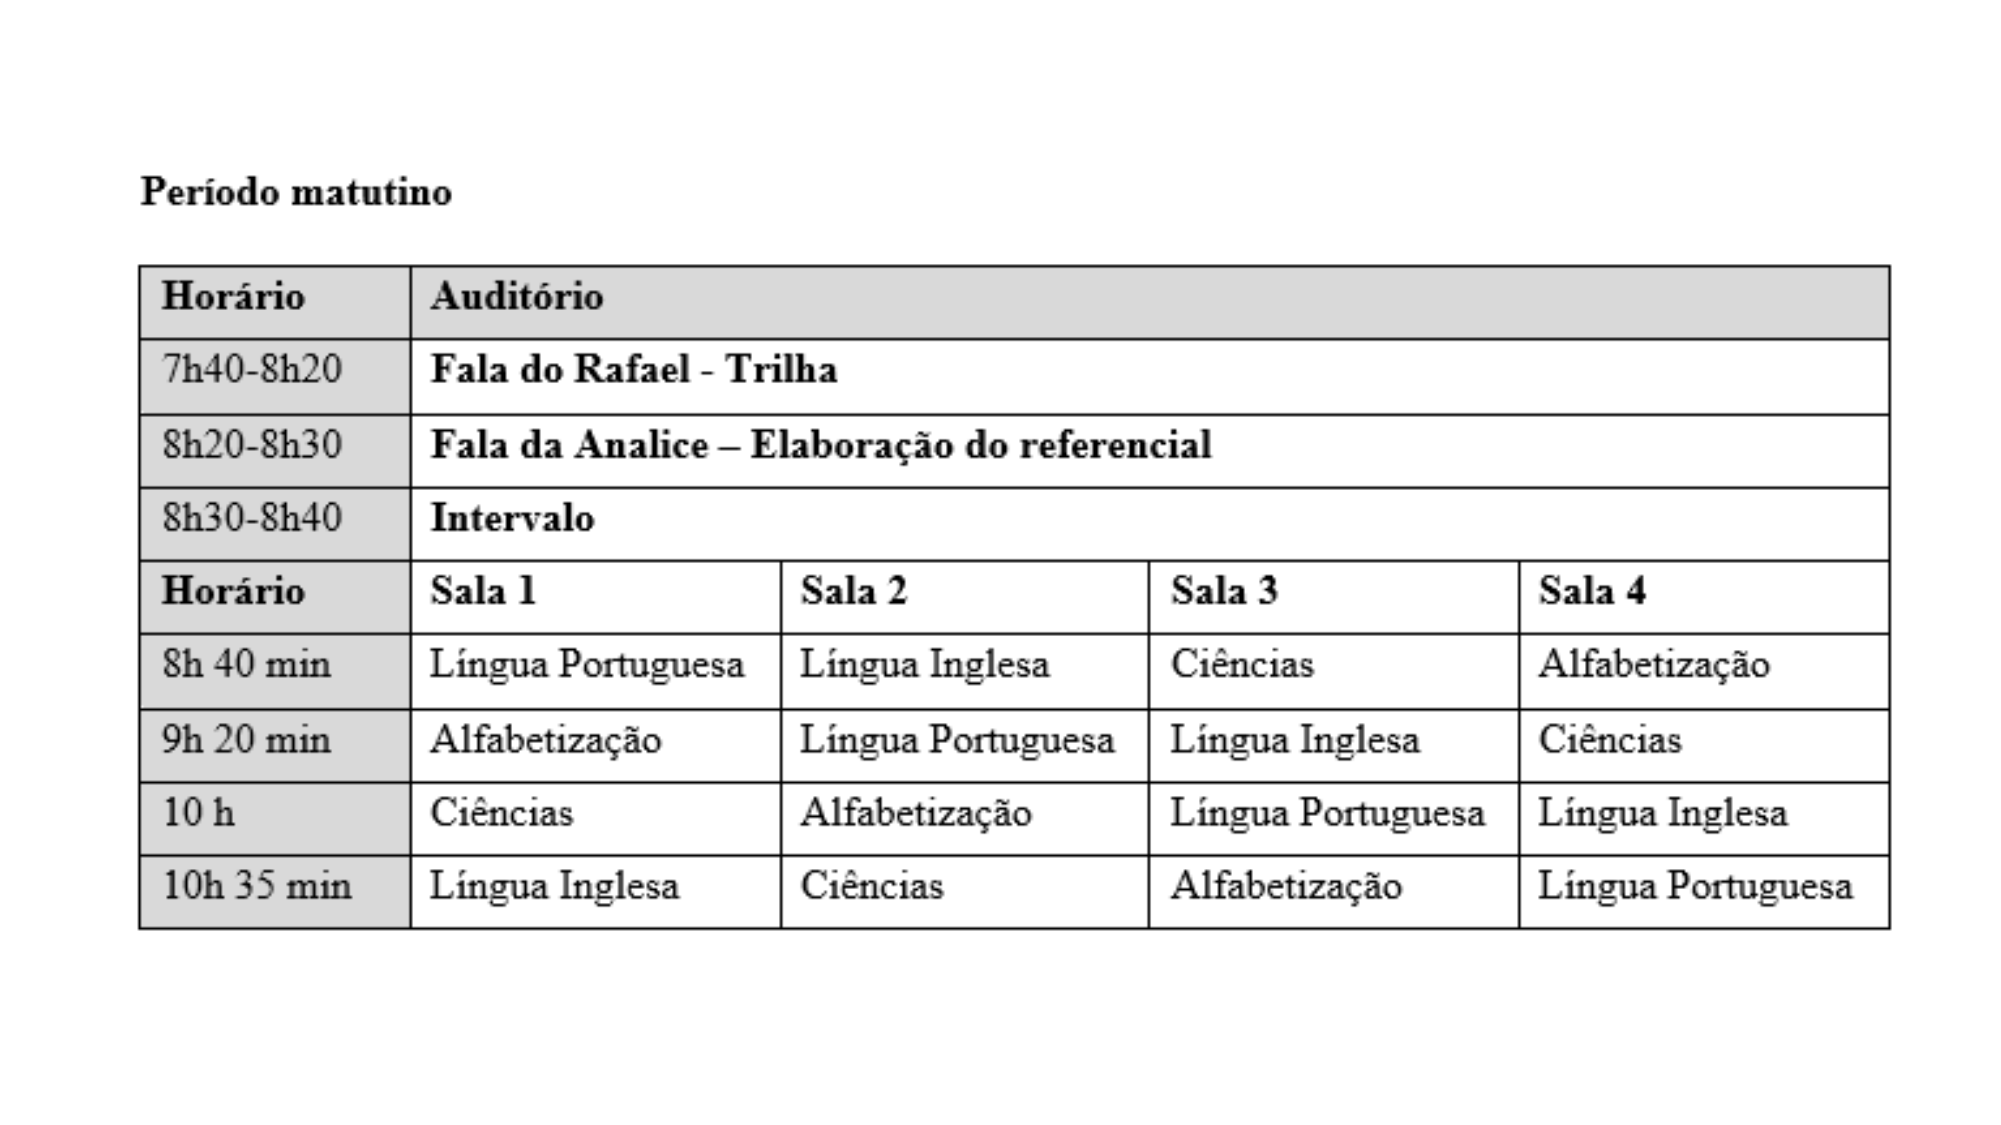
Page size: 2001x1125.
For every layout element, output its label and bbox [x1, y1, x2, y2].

picture [119, 136, 1919, 949]
